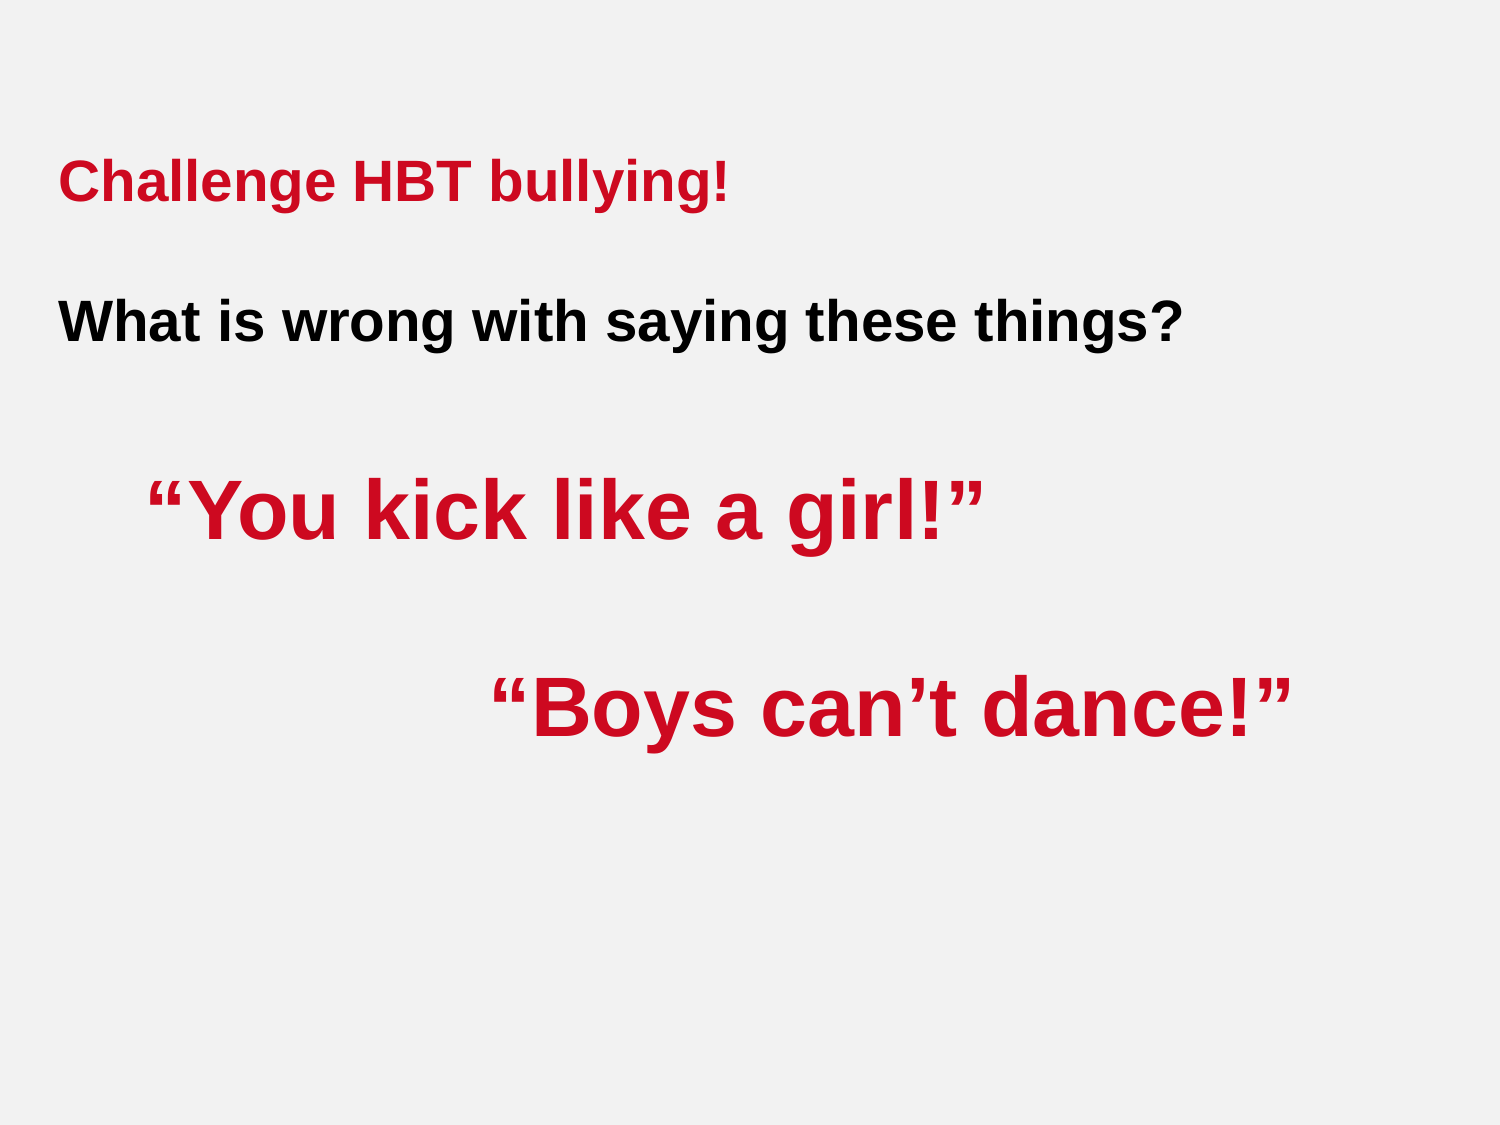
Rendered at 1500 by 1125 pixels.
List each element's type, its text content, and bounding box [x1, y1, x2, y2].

text_box Challenge HBT bullying! What is wrong with saying these things? [43, 135, 1226, 361]
text_box “Boys can’t dance!” [474, 703, 1411, 761]
text_box “You kick like a girl!” [130, 506, 1028, 564]
